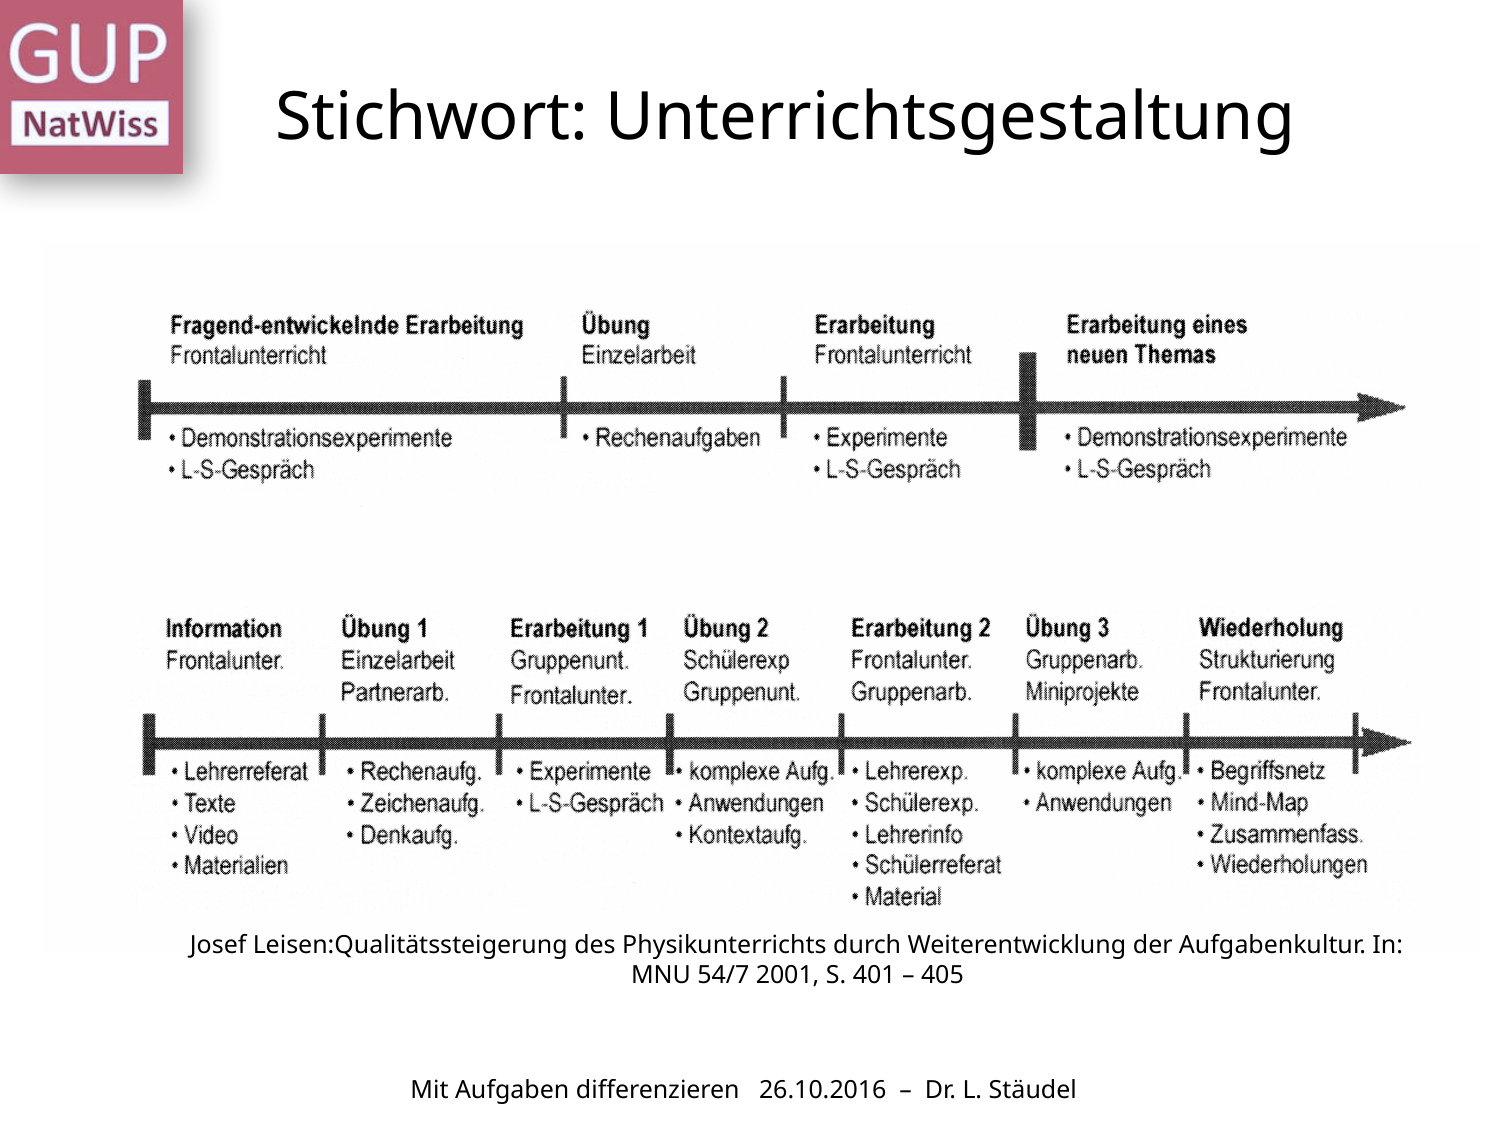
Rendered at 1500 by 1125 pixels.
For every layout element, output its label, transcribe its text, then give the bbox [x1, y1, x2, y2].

title Stichwort: Unterrichtsgestaltung [148, 18, 1424, 207]
footer Mit Aufgaben differenzieren 26.10.2016 – Dr. L. Stäudel [300, 1066, 1188, 1125]
text_box Josef Leisen:Qualitätssteigerung des Physikunterrichts durch Weiterentwicklung der Aufgabenkultur. In: MNU 54/7 2001, S. 401 – 405 [160, 961, 1436, 1024]
picture [40, 242, 1479, 953]
picture [0, 0, 184, 175]
